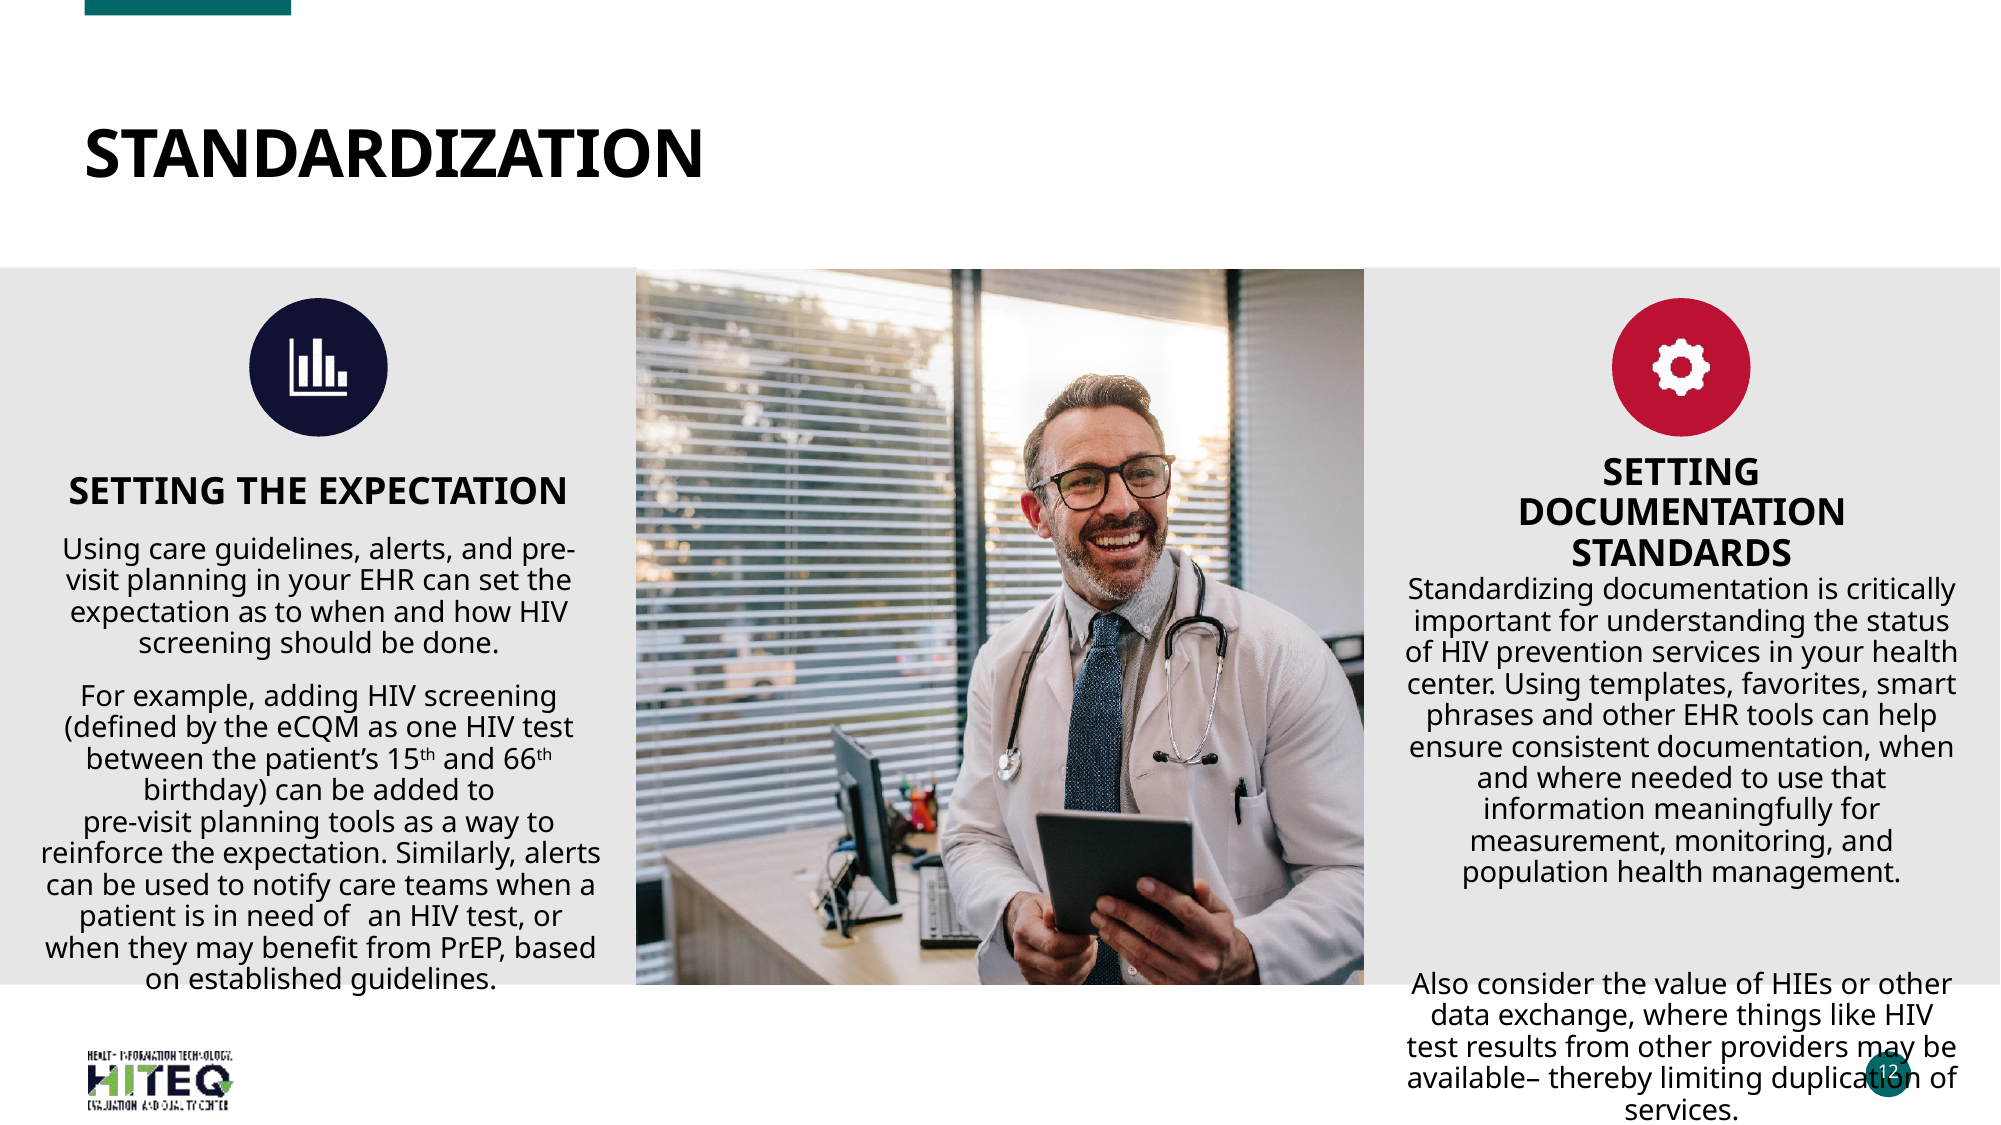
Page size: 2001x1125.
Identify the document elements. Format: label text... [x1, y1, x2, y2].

picture [277, 325, 361, 409]
picture [1639, 325, 1723, 409]
text_box [84, 0, 292, 16]
slide_number 12 [1871, 1062, 1907, 1125]
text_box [1362, 267, 2000, 985]
title STANDARDIZATION [82, 108, 1235, 267]
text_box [75, 1038, 247, 1125]
picture [636, 268, 1364, 985]
text_box SETTING DOCUMENTATION STANDARDS Standardizing documentation is critically important for understanding the status of HIV prevention services in your health center. Using templates, favorites, smart phrases and other EHR tools can help ensure consistent documentation, when and where needed to use that information meaningfully for measurement, monitoring, and population health management. Also consider the value of HIEs or other data exchange, where things like HIV test results from other providers may be available– thereby limiting duplication of services. [1362, 993, 2000, 1125]
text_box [0, 267, 637, 985]
